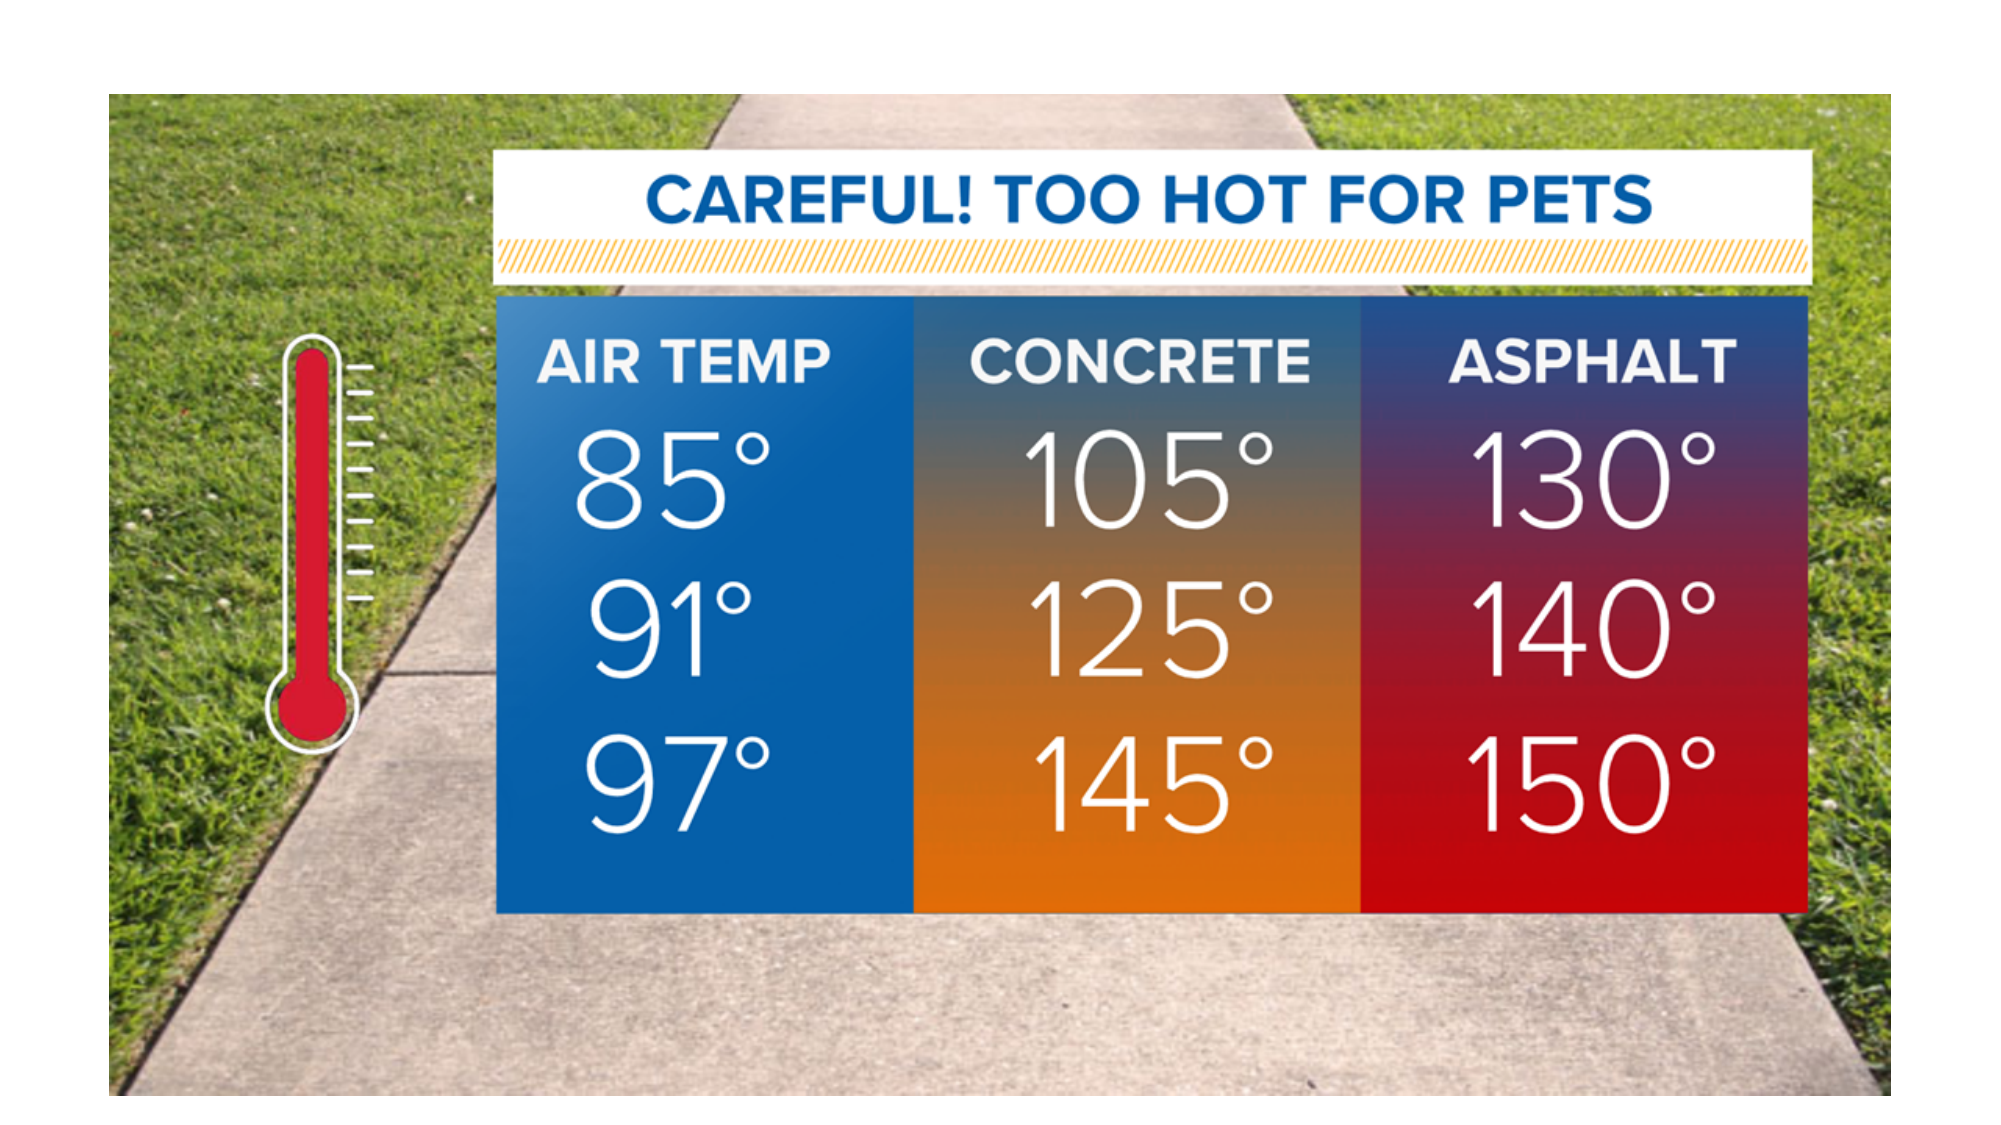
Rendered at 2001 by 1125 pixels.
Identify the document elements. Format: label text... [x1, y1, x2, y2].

picture [109, 94, 1891, 1096]
footer GM-7B [662, 1096, 1338, 1103]
